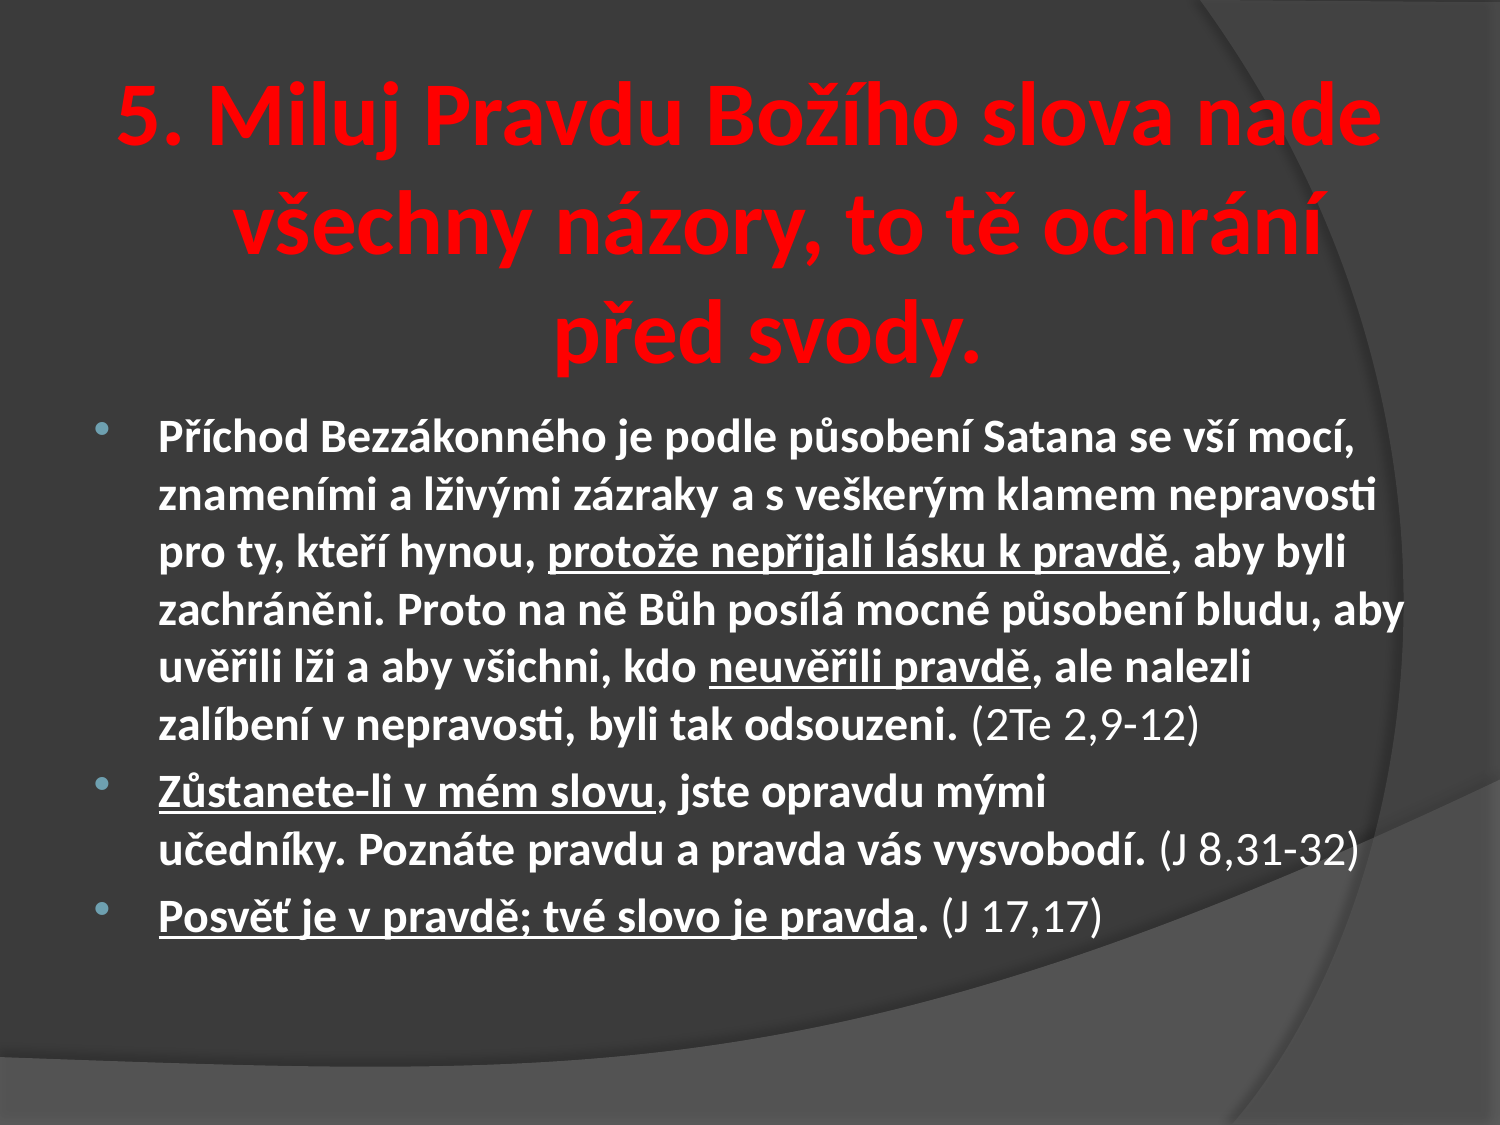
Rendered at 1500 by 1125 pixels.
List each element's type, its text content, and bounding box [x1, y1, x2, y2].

title 5. Miluj Pravdu Božího slova nade všechny názory, to tě ochrání před svody. [75, 45, 1425, 397]
list Příchod Bezzákonného je podle působení Satana se vší mocí, znameními a lživými zázraky a s veškerým klamem nepravosti pro ty, kteří hynou, protože nepřijali lásku k pravdě, aby byli zachráněni. Proto na ně Bůh posílá mocné působení bludu, aby uvěřili lži a aby všichni, kdo neuvěřili pravdě, ale nalezli zalíbení v nepravosti, byli tak odsouzeni. (2Te 2,9-12) Zůstanete-li v mém slovu, jste opravdu mými učedníky. Poznáte pravdu a pravda vás vysvobodí. (J 8,31-32) Posvěť je v pravdě; tvé slovo je pravda. (J 17,17) [75, 397, 1425, 1005]
